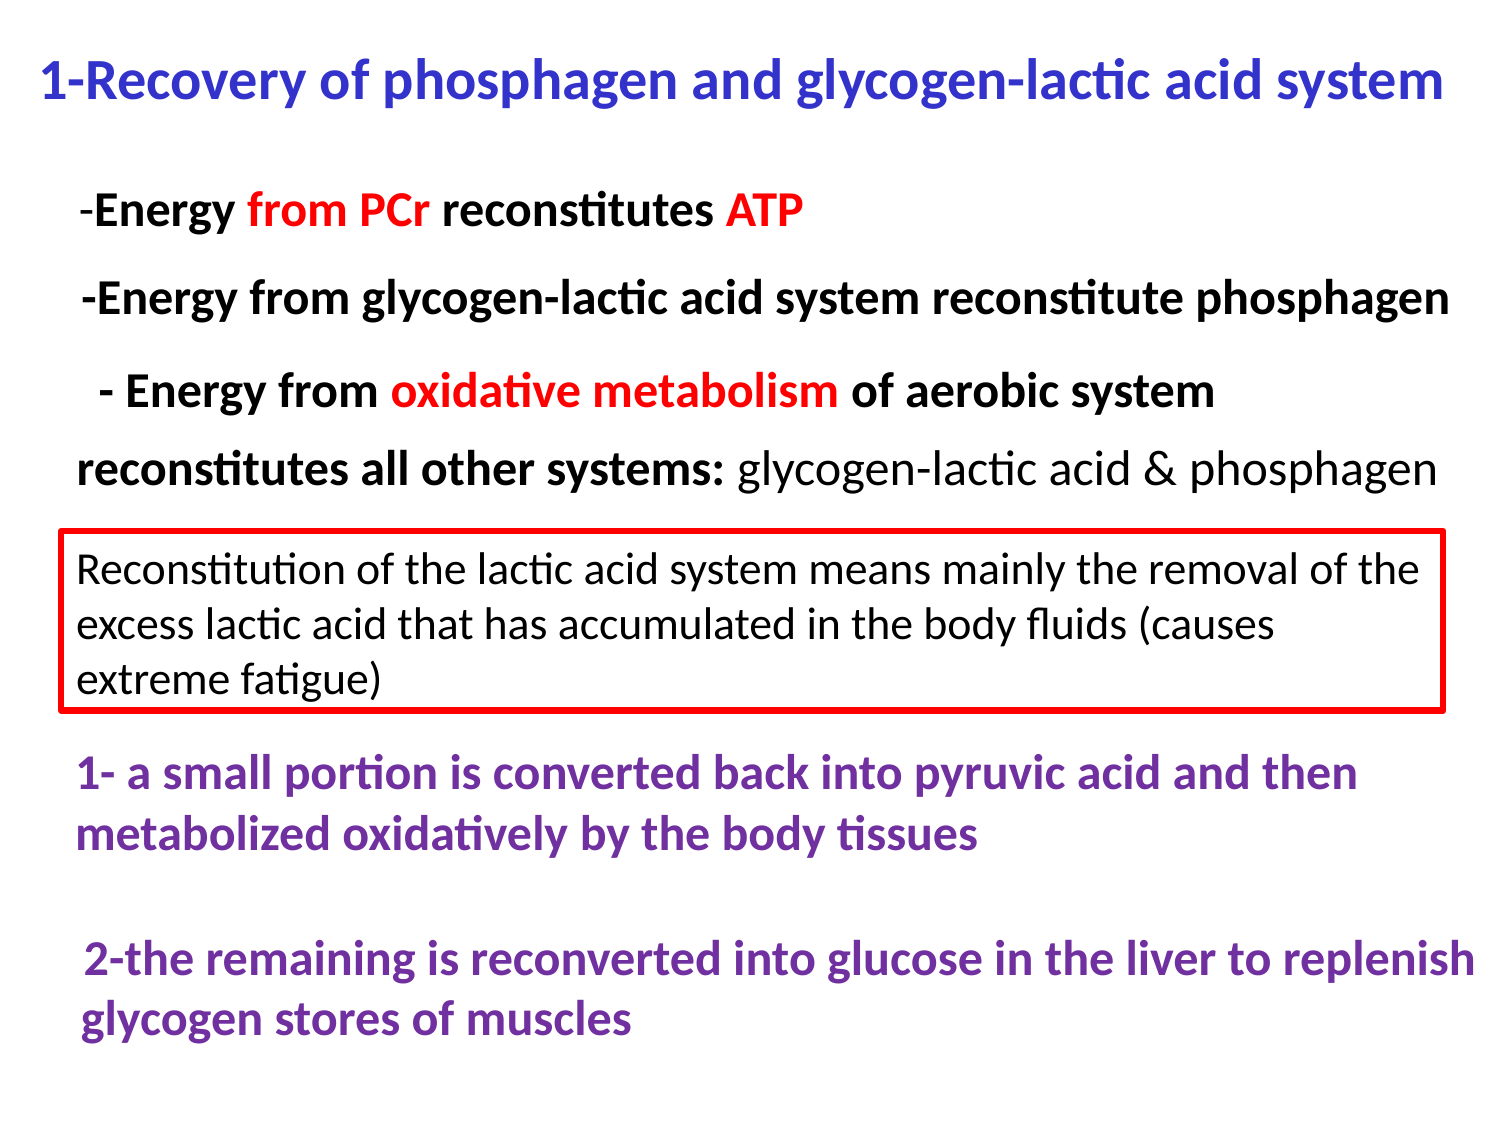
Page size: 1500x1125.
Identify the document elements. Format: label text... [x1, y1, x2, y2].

text_box reconstitutes all other systems: glycogen-lactic acid & phosphagen [76, 434, 1459, 556]
text_box Reconstitution of the lactic acid system means mainly the removal of the excess lactic acid that has accumulated in the body fluids (causes extreme fatigue) [61, 530, 1444, 711]
text_box -Energy from PCr reconstitutes ATP [78, 179, 805, 295]
text_box -Energy from glycogen-lactic acid system reconstitute phosphagen [81, 267, 1453, 383]
text_box - Energy from oxidative metabolism of aerobic system [98, 360, 1217, 434]
text_box 1- a small portion is converted back into pyruvic acid and then metabolized oxidatively by the body tissues [75, 739, 1459, 921]
text_box 1-Recovery of phosphagen and glycogen-lactic acid system [38, 53, 1446, 169]
text_box glycogen stores of muscles [80, 987, 633, 1104]
text_box 2-the remaining is reconverted into glucose in the liver to replenish [83, 927, 1478, 1043]
